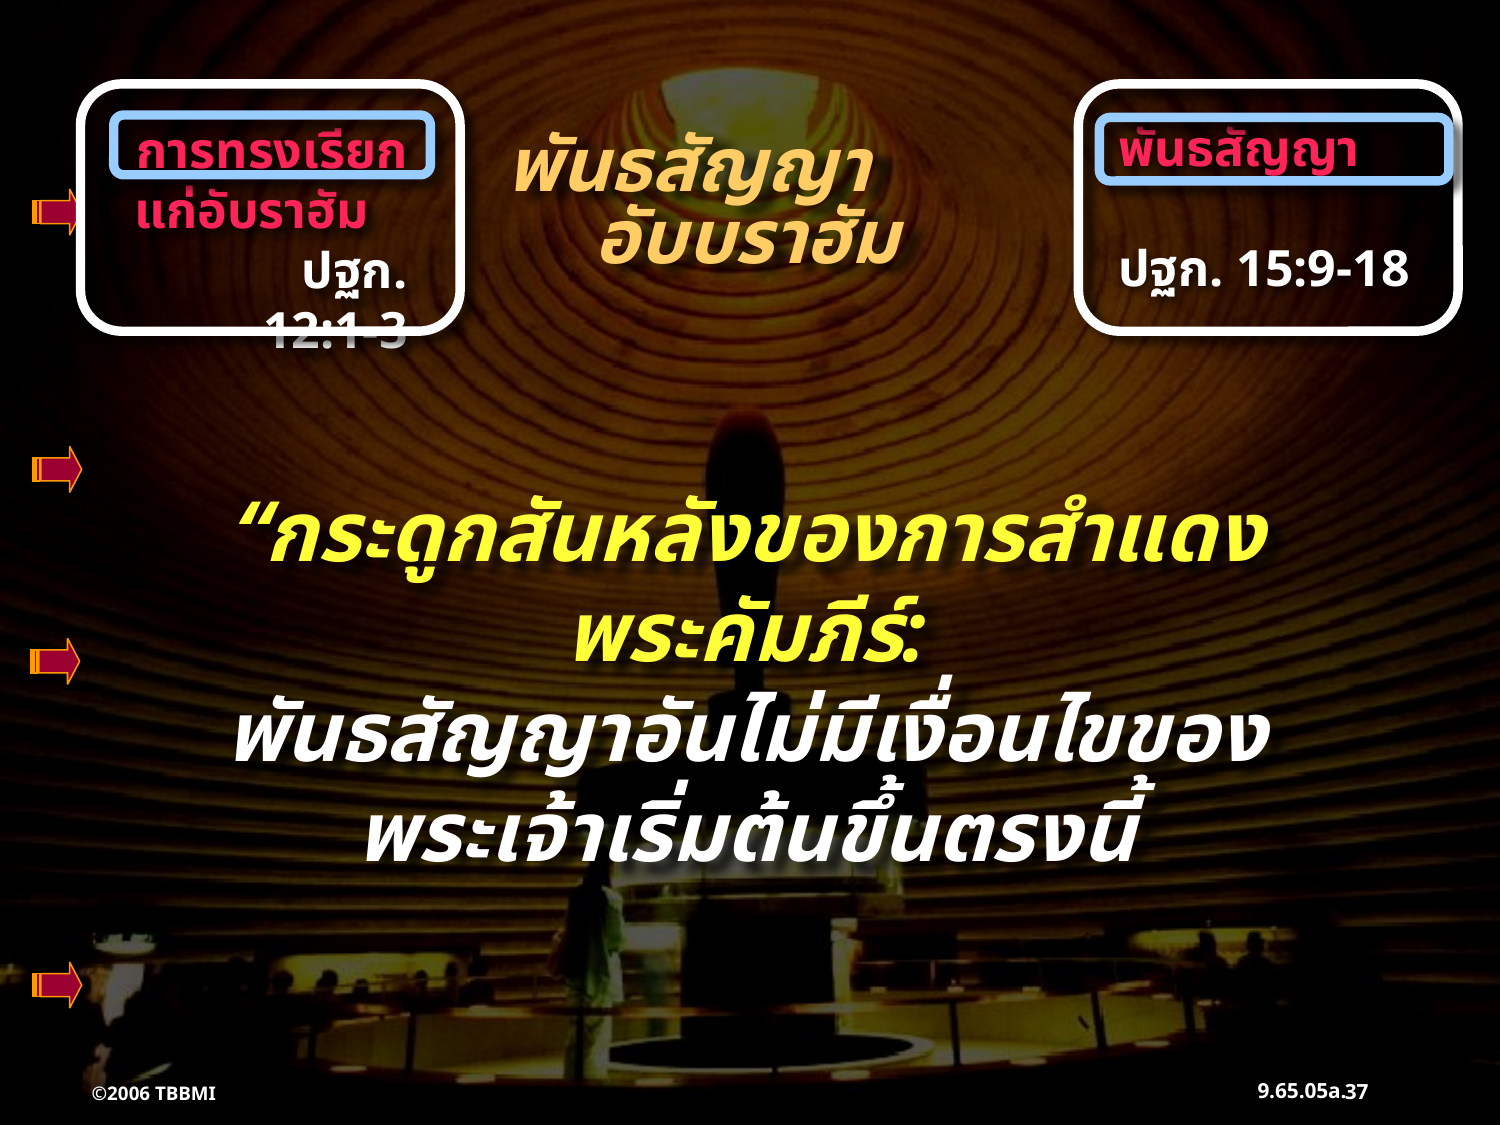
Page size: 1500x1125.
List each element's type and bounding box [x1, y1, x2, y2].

text_box [30, 188, 82, 1009]
picture [0, 0, 1500, 1125]
